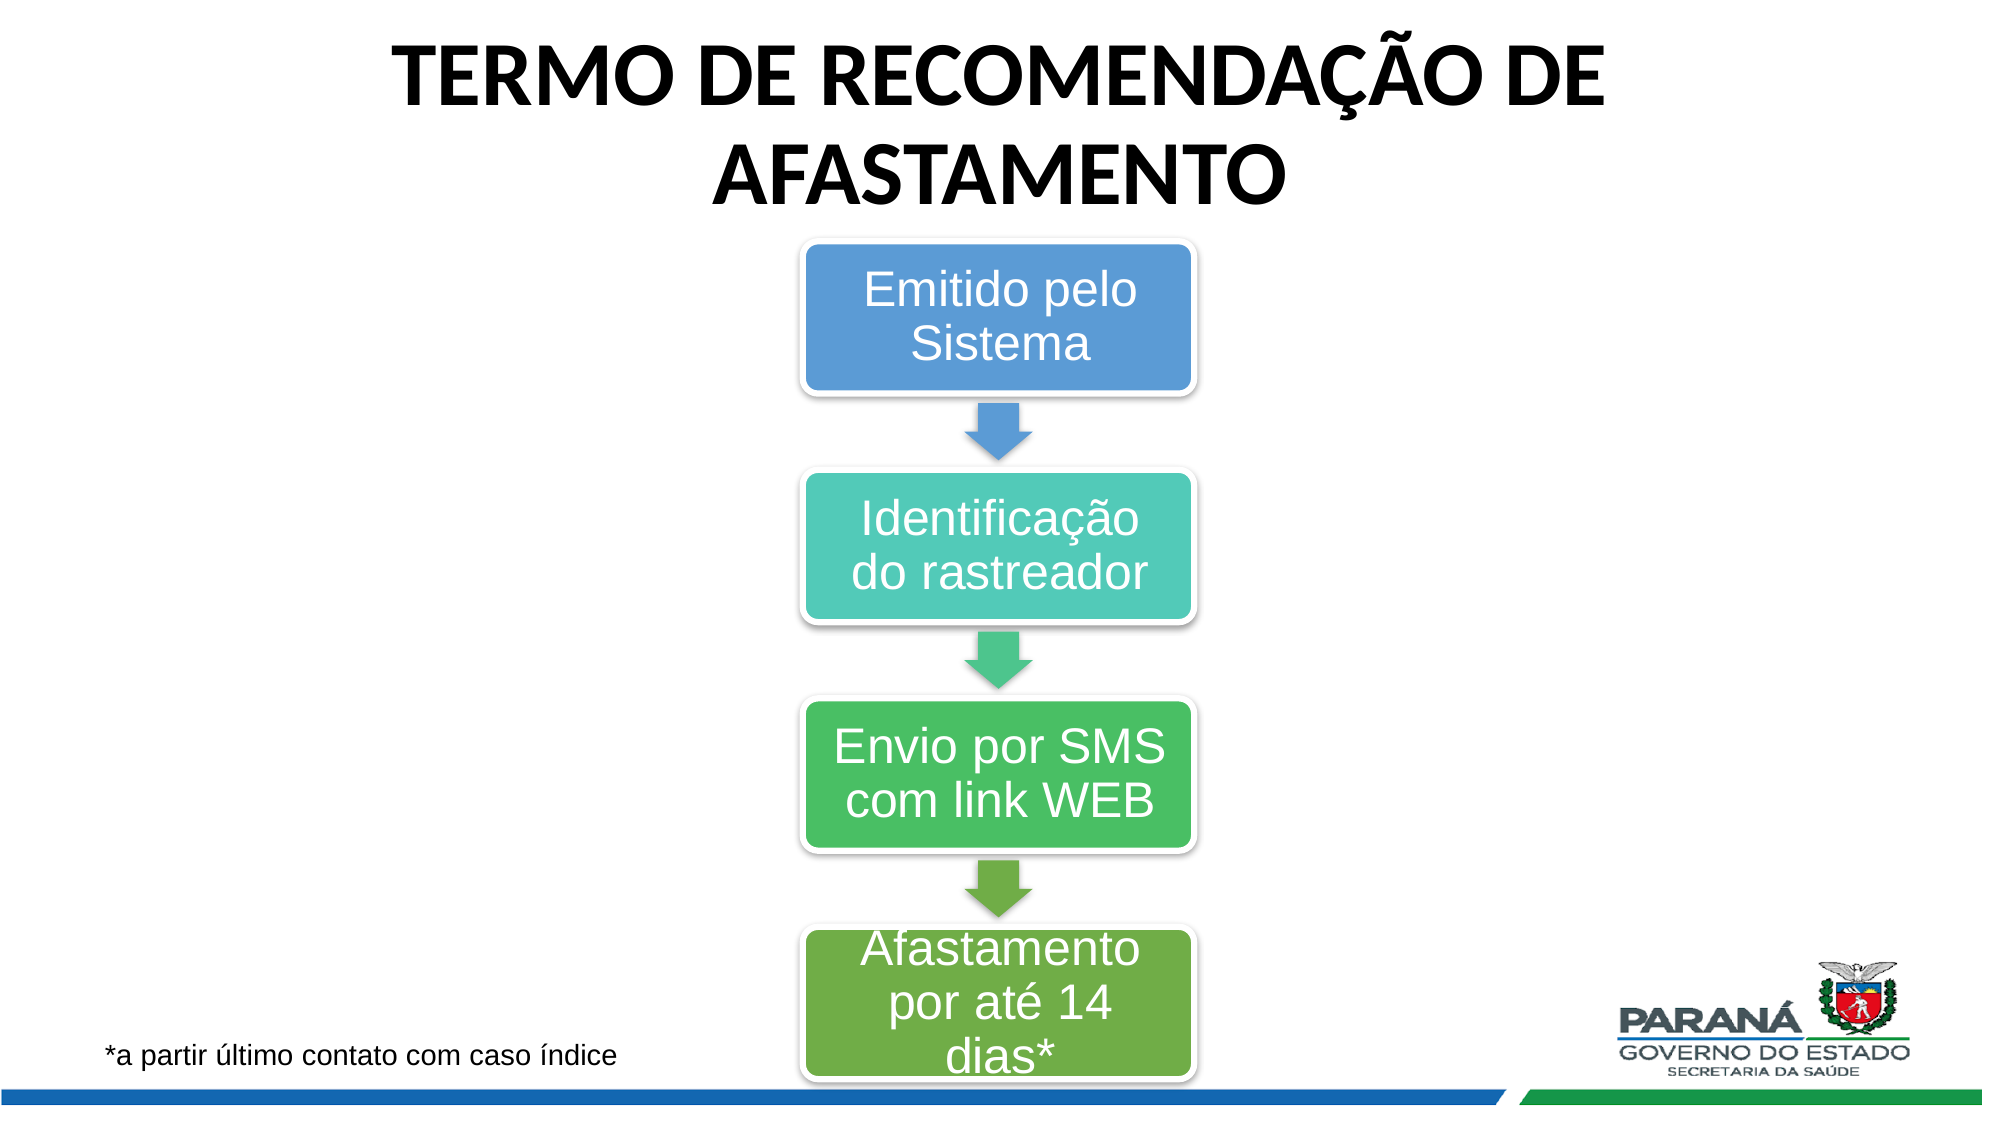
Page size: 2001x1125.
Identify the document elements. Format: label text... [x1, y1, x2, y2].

picture [0, 1080, 1982, 1125]
picture [0, 0, 1982, 240]
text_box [0, 240, 2000, 1080]
title TERMO DE RECOMENDAÇÃO DE AFASTAMENTO [137, 16, 1863, 235]
